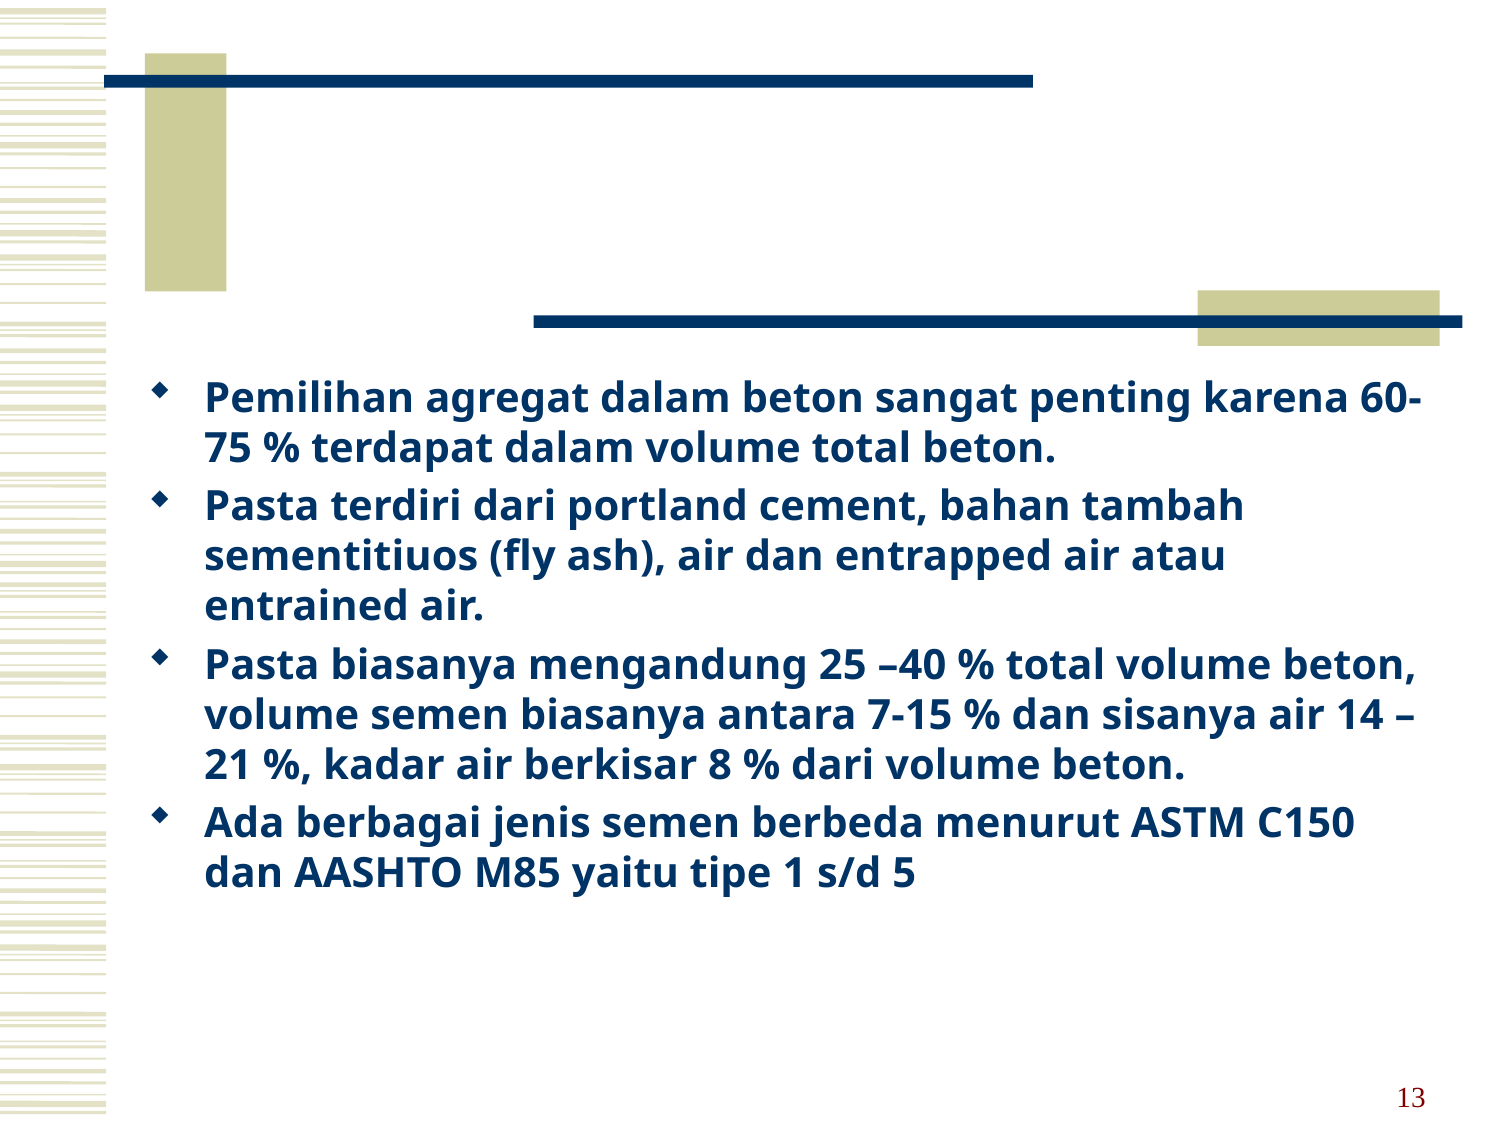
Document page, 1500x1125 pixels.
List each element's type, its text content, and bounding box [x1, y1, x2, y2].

slide_number 13 [1080, 1045, 1442, 1122]
list Pemilihan agregat dalam beton sangat penting karena 60-75 % terdapat dalam volume total beton. Pasta terdiri dari portland cement, bahan tambah sementitiuos (fly ash), air dan entrapped air atau entrained air. Pasta biasanya mengandung 25 –40 % total volume beton, volume semen biasanya antara 7-15 % dan sisanya air 14 – 21 %, kadar air berkisar 8 % dari volume beton. Ada berbagai jenis semen berbeda menurut ASTM C150 dan AASHTO M85 yaitu tipe 1 s/d 5 [132, 363, 1439, 1001]
